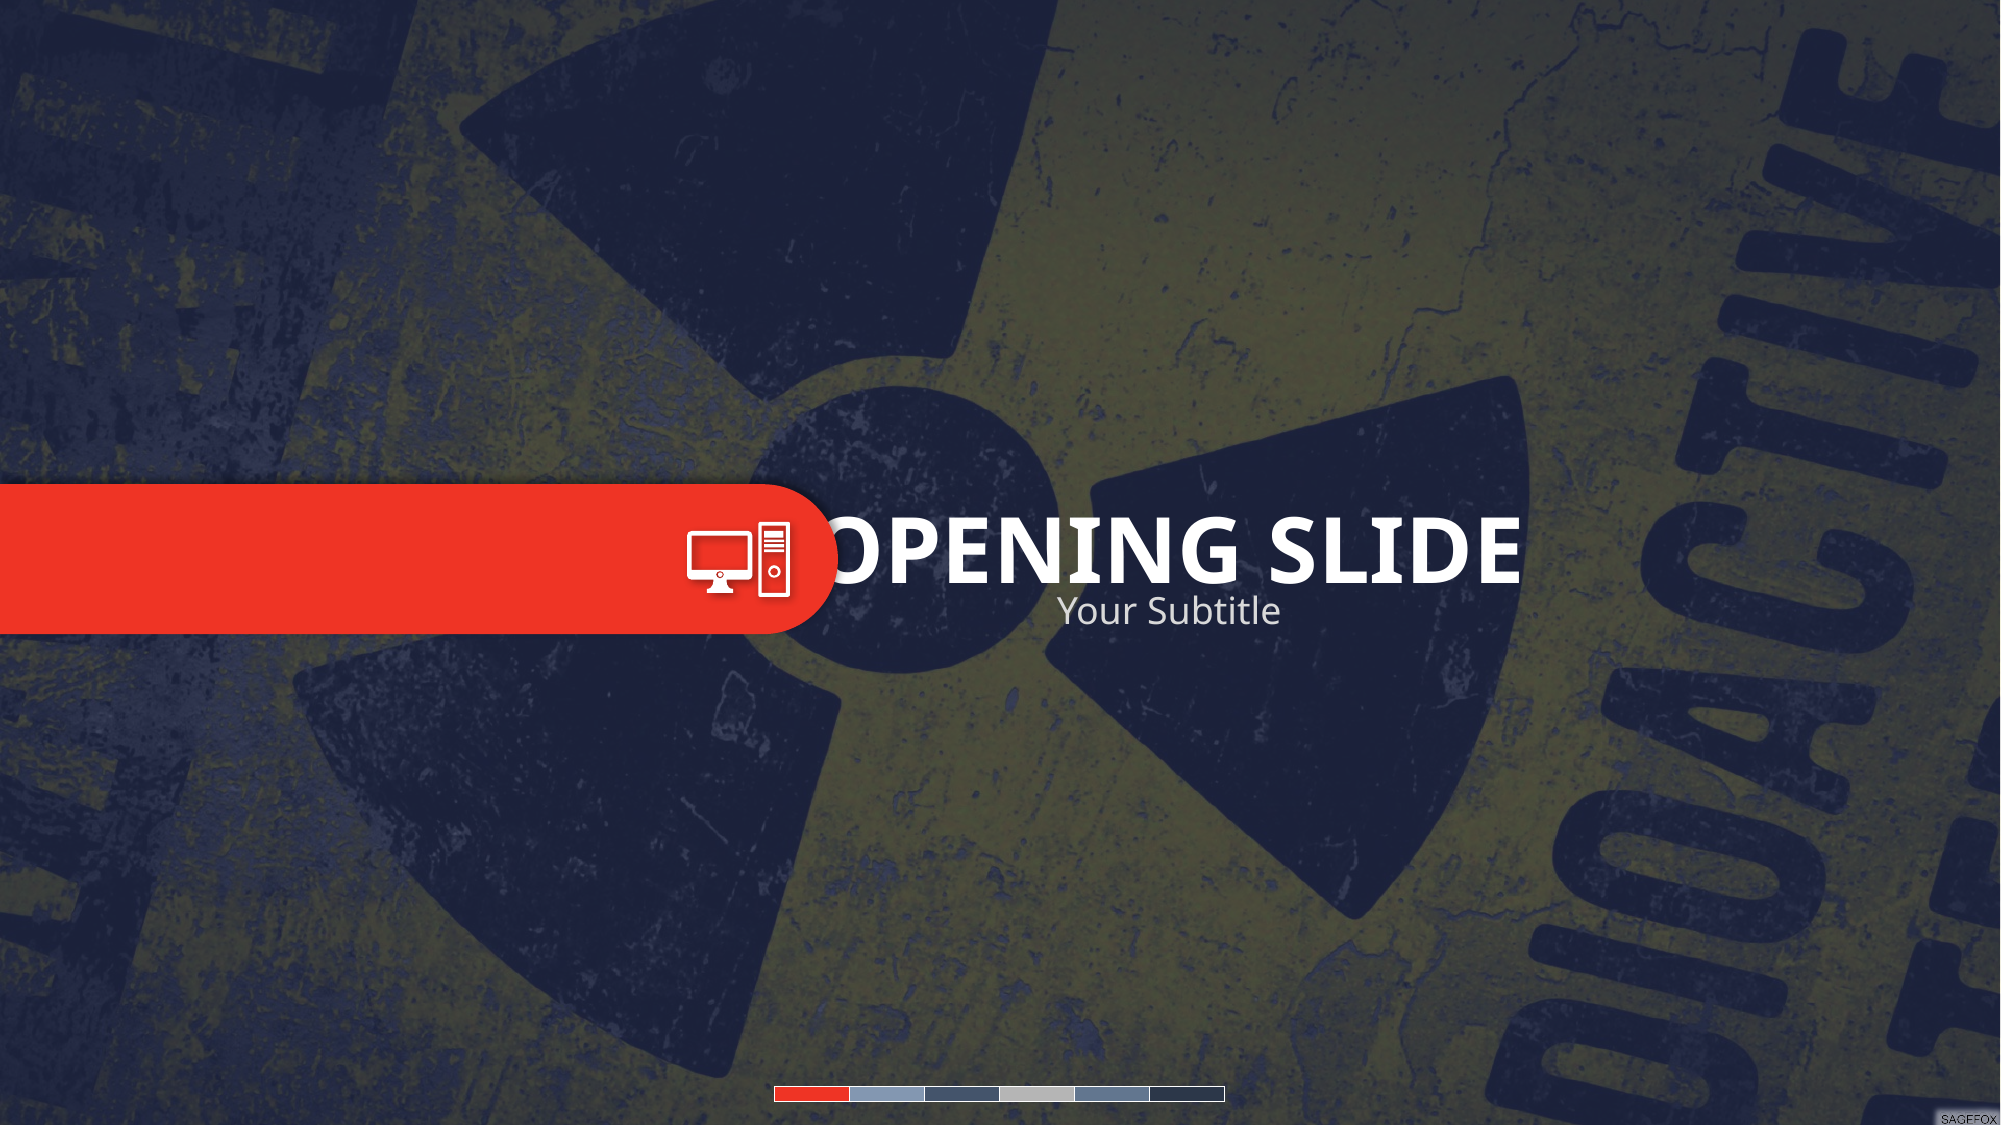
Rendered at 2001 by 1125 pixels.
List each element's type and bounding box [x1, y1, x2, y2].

picture [1938, 1114, 1999, 1125]
text_box [774, 1086, 1225, 1102]
text_box [716, 484, 1621, 641]
text_box [0, 483, 775, 636]
text_box [687, 530, 716, 593]
